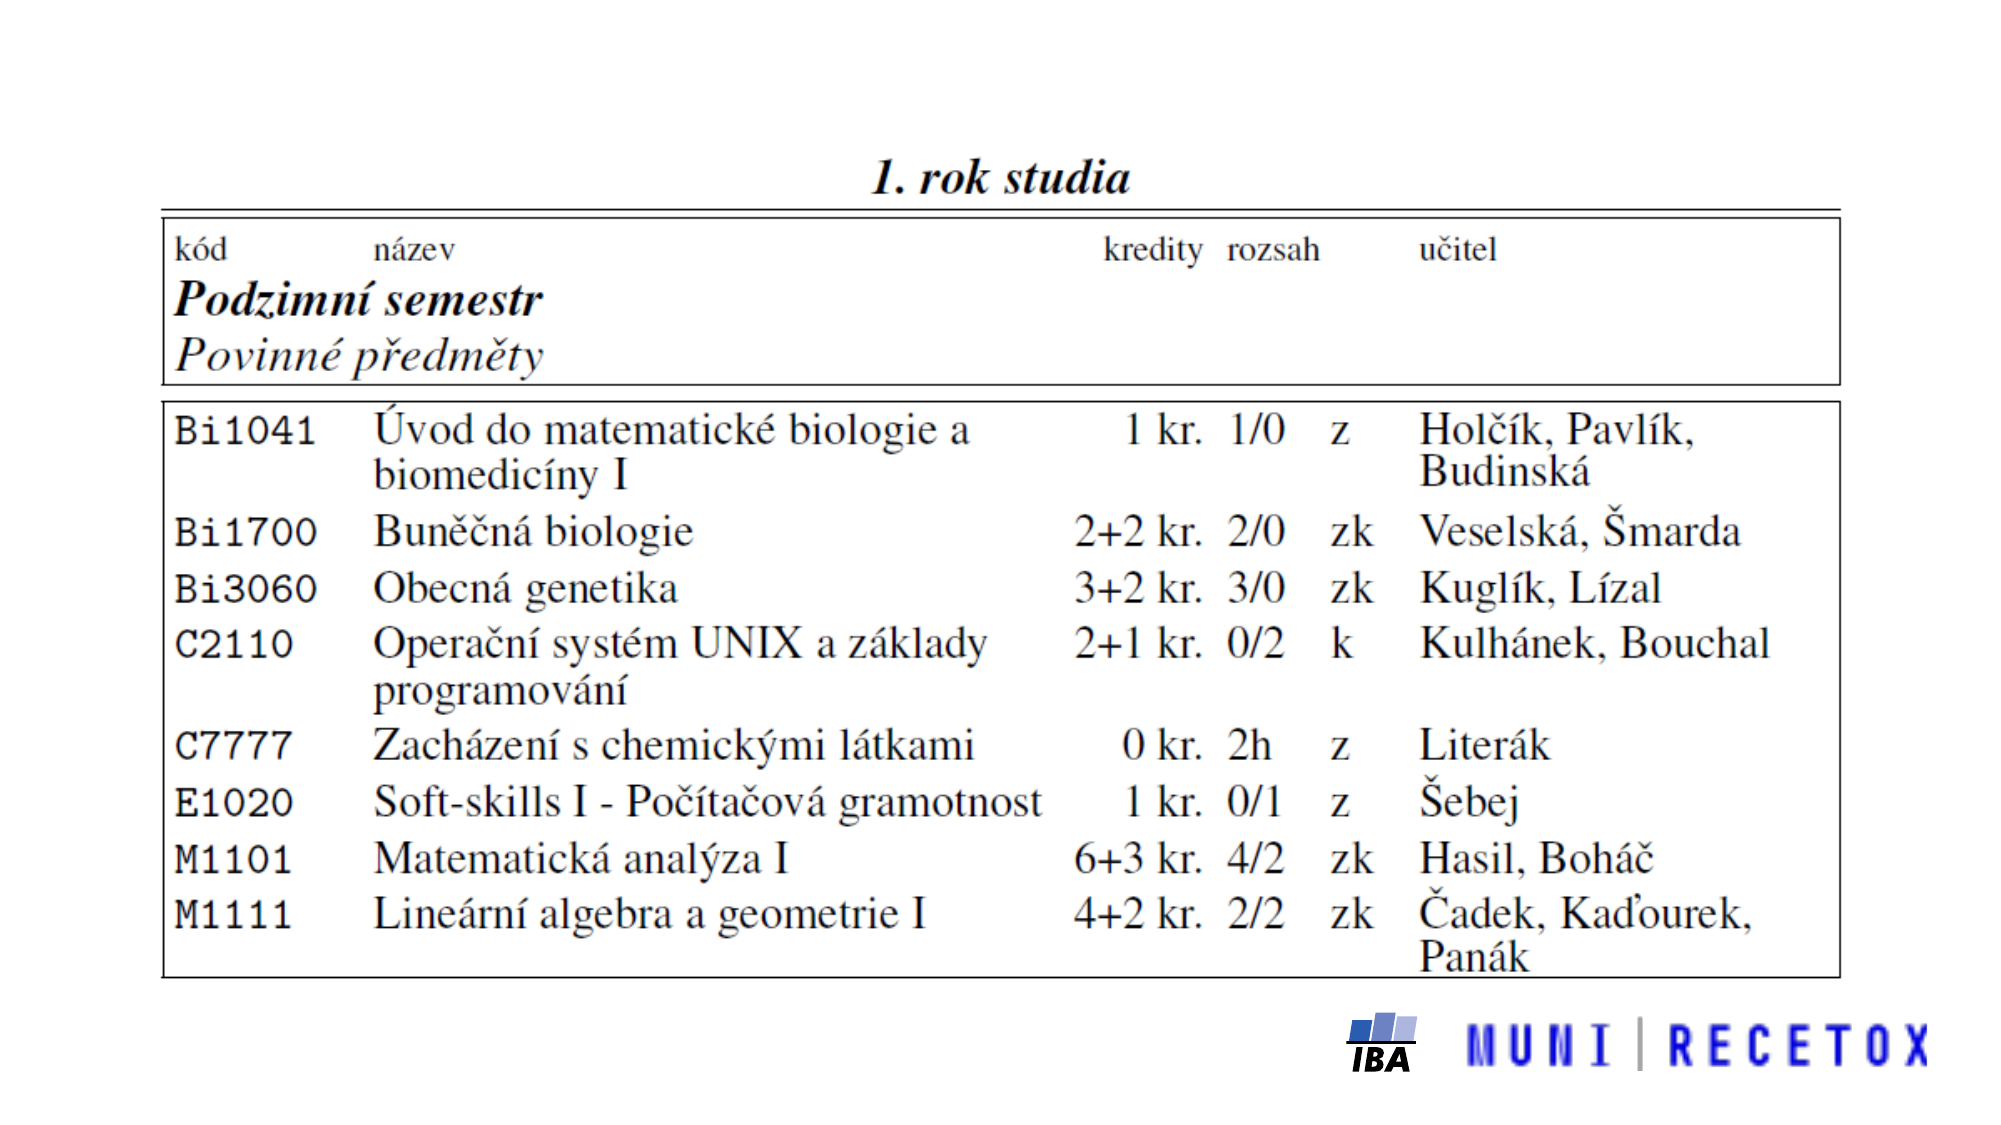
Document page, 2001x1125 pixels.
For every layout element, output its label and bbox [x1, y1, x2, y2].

picture [1346, 1012, 1418, 1072]
picture [113, 144, 1887, 981]
